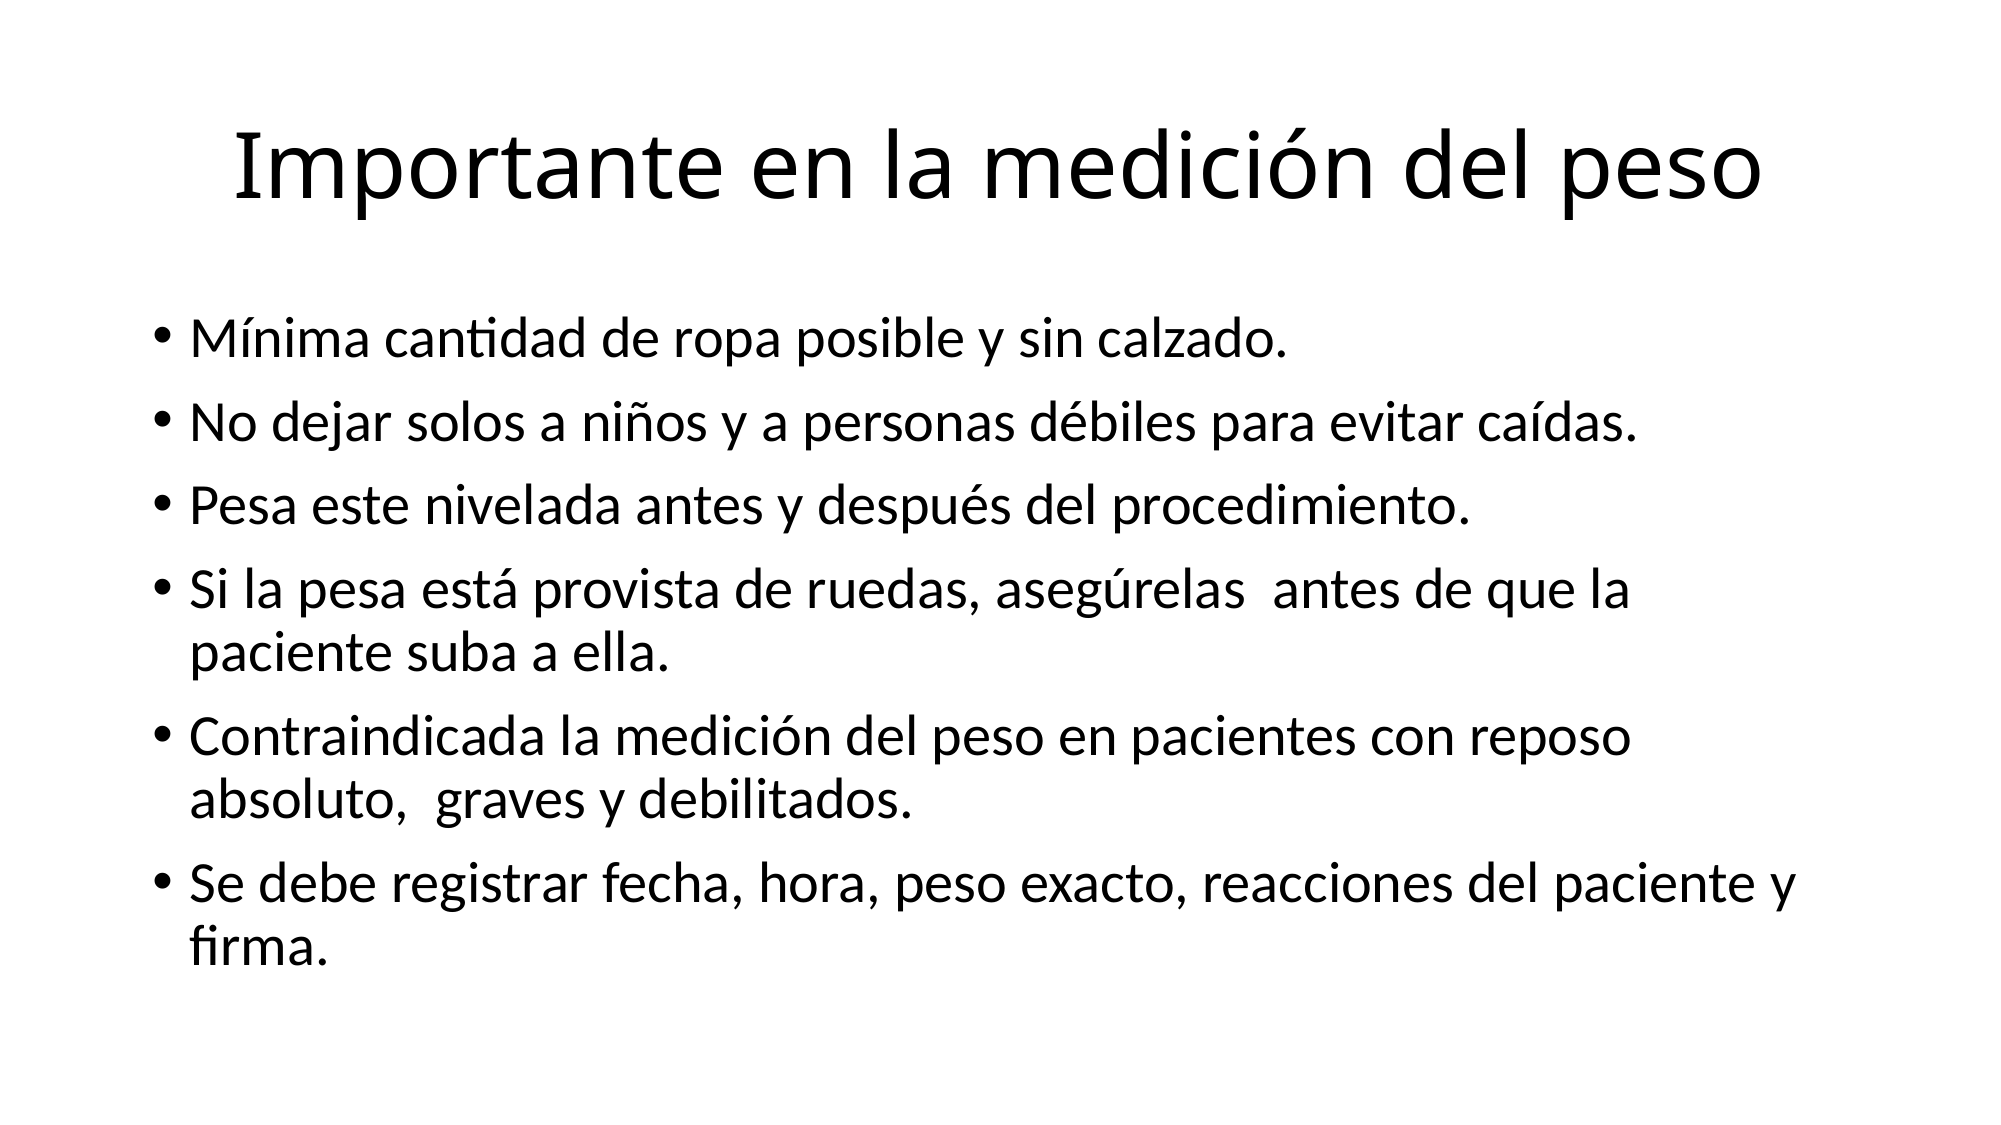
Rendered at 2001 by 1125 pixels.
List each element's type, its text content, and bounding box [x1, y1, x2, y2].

list Mínima cantidad de ropa posible y sin calzado. No dejar solos a niños y a personas débiles para evitar caídas. Pesa este nivelada antes y después del procedimiento. Si la pesa está provista de ruedas, asegúrelas antes de que la paciente suba a ella. Contraindicada la medición del peso en pacientes con reposo absoluto, graves y debilitados. Se debe registrar fecha, hora, peso exacto, reacciones del paciente y firma. [137, 299, 1863, 1014]
title Importante en la medición del peso [137, 59, 1863, 278]
